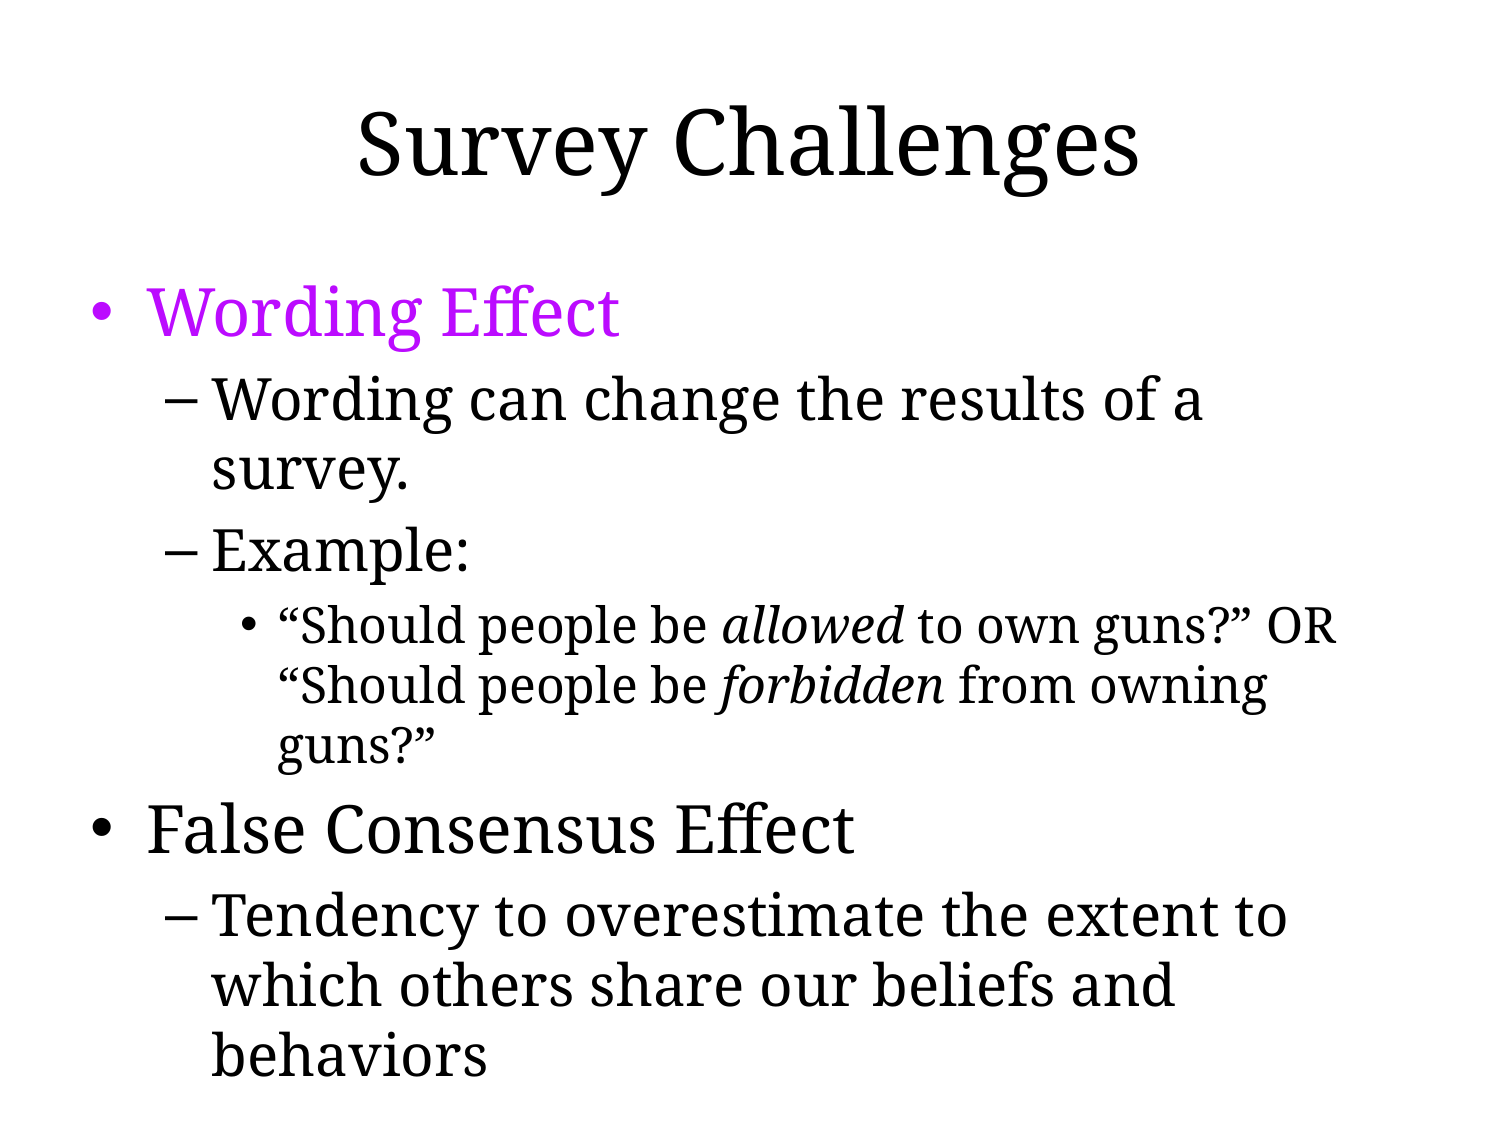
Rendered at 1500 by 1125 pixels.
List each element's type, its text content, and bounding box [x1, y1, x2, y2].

title Survey Challenges [75, 45, 1425, 233]
list Wording Effect Wording can change the results of a survey. Example: “Should people be allowed to own guns?” OR “Should people be forbidden from owning guns?” False Consensus Effect Tendency to overestimate the extent to which others share our beliefs and behaviors [75, 262, 1425, 1005]
